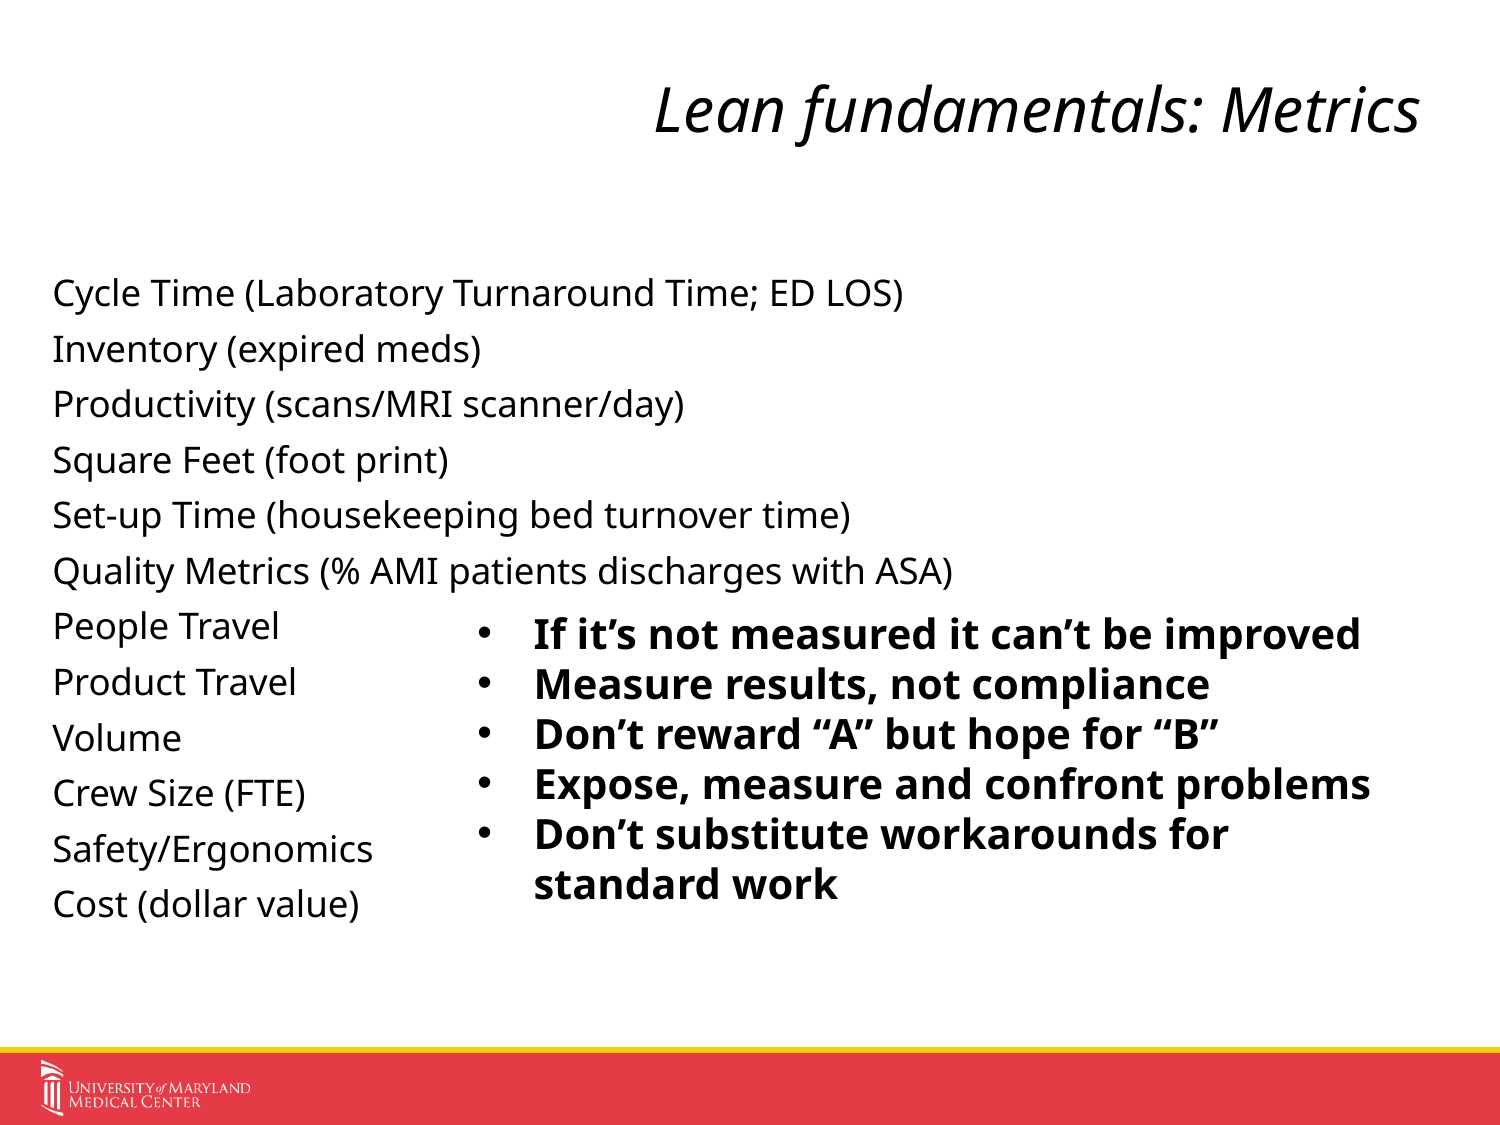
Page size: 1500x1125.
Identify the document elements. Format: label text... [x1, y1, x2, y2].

text_box If it’s not measured it can’t be improved Measure results, not compliance Don’t reward “A” but hope for “B” Expose, measure and confront problems Don’t substitute workarounds for standard work [462, 600, 1413, 965]
title Lean fundamentals: Metrics [120, 0, 1438, 215]
list Cycle Time (Laboratory Turnaround Time; ED LOS) Inventory (expired meds) Productivity (scans/MRI scanner/day) Square Feet (foot print) Set-up Time (housekeeping bed turnover time) Quality Metrics (% AMI patients discharges with ASA) People Travel Product Travel Volume Crew Size (FTE) Safety/Ergonomics Cost (dollar value) [37, 262, 1388, 938]
picture [0, 1047, 1500, 1125]
